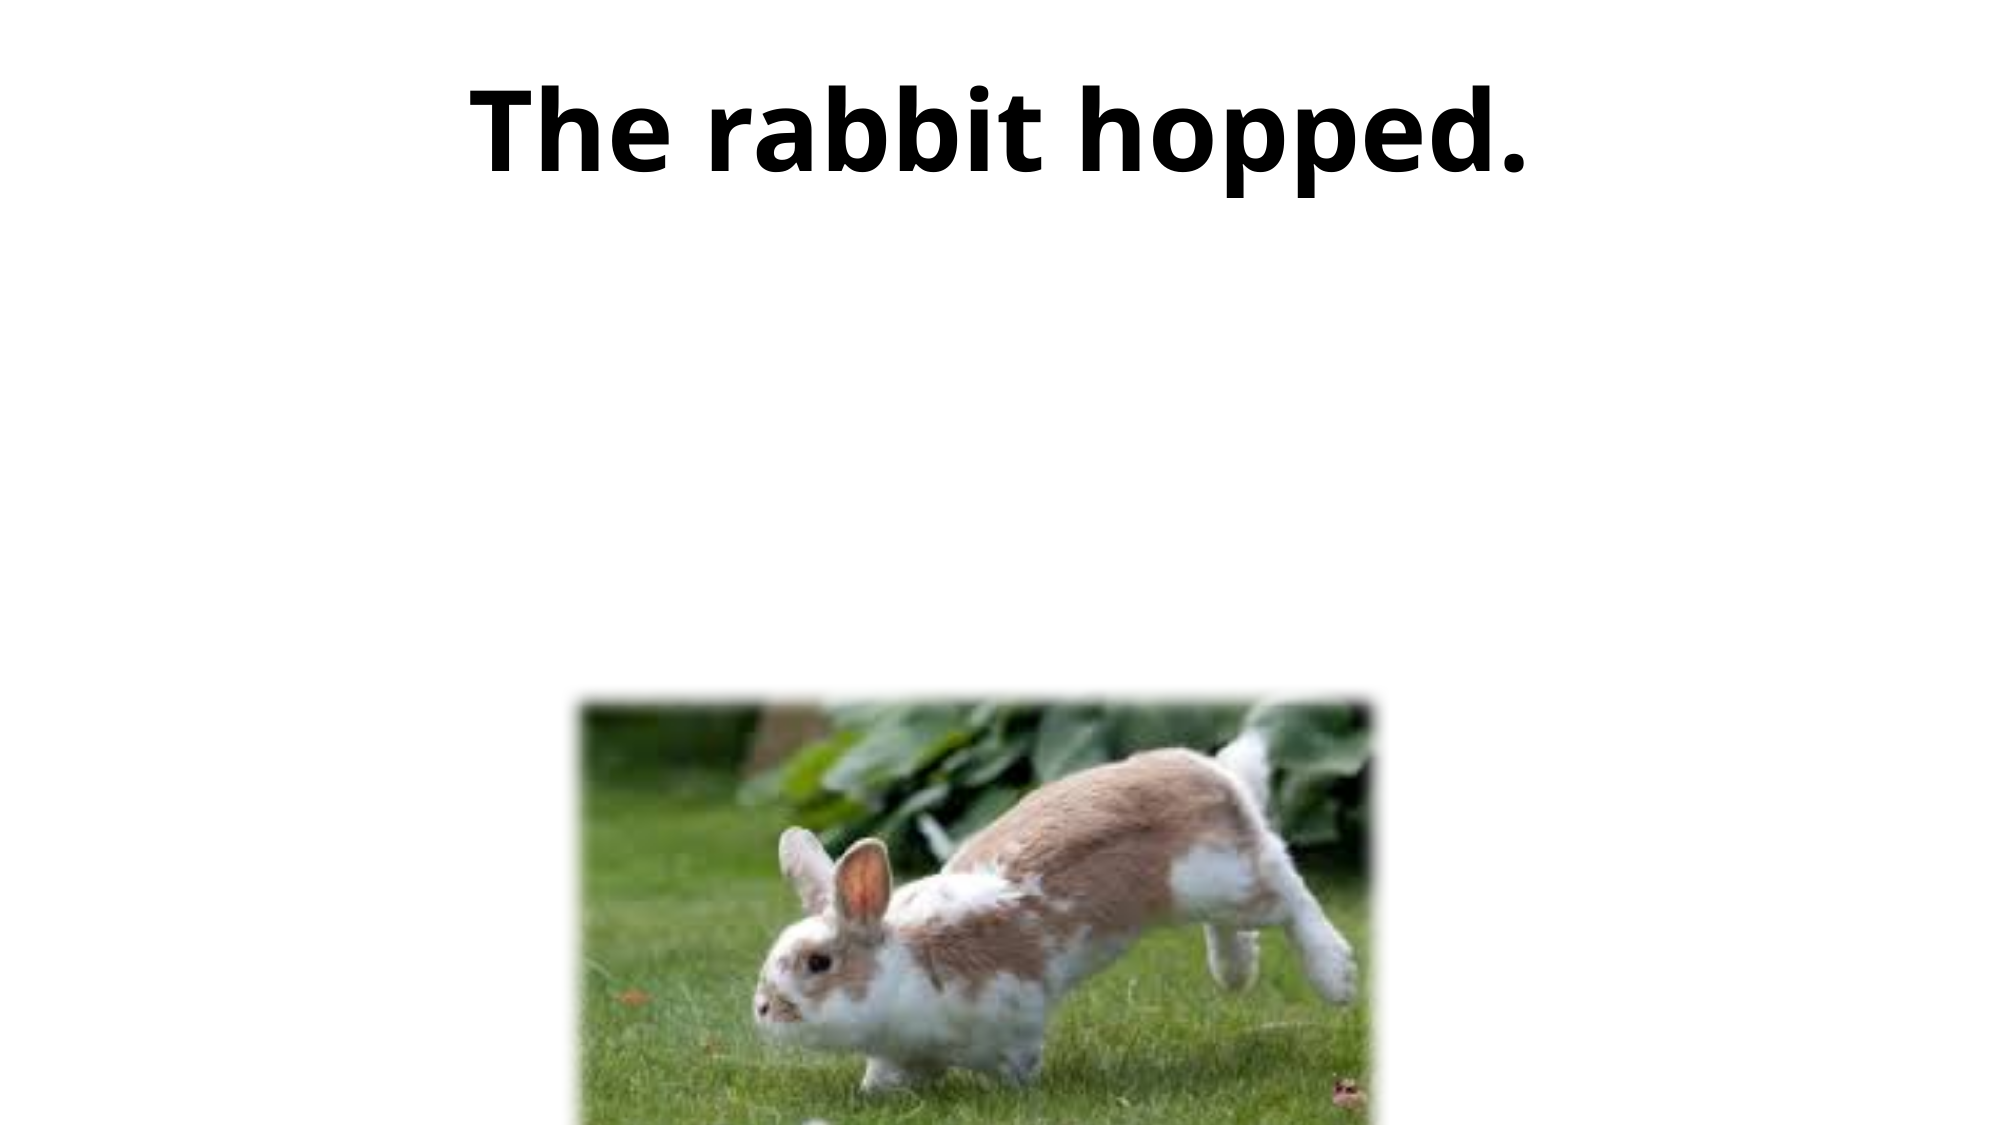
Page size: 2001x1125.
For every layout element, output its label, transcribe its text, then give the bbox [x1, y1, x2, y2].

picture [561, 684, 1390, 1125]
text_box The rabbit hopped. [65, 51, 1935, 202]
